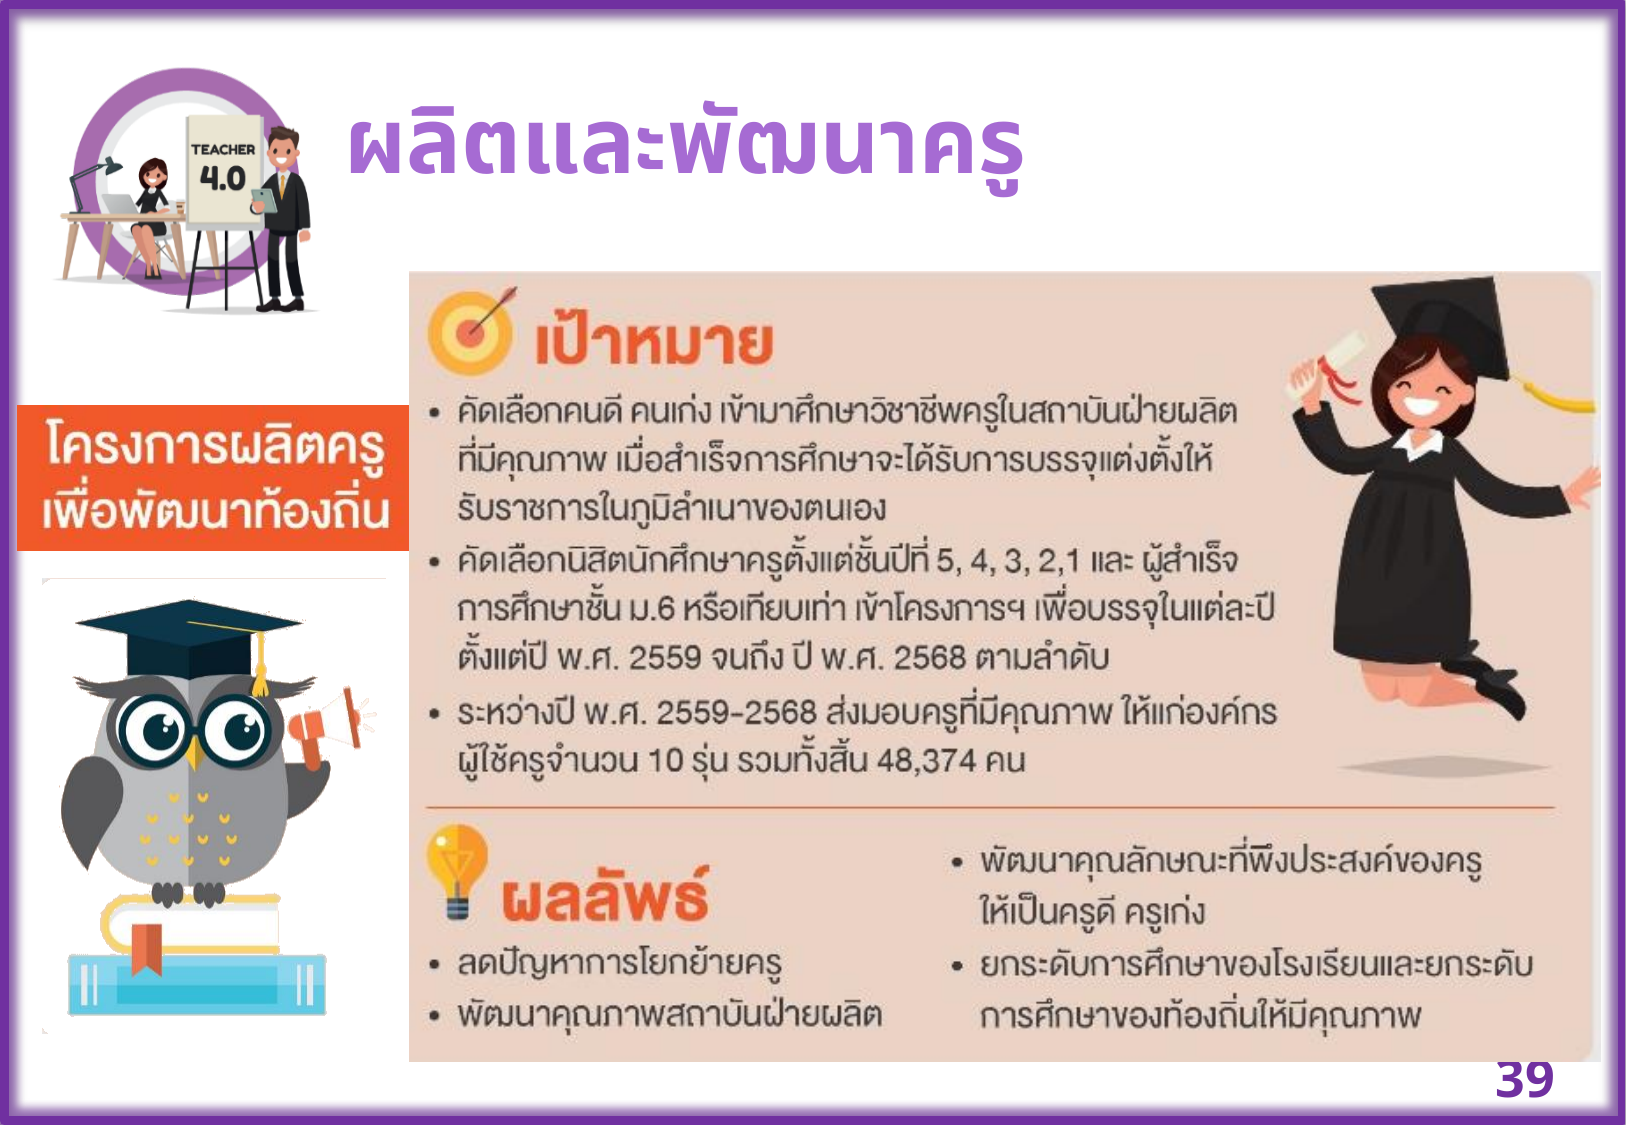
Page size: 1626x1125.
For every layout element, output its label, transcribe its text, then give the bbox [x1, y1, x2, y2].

slide_number 39 [1190, 1069, 1571, 1116]
picture [21, 0, 367, 336]
text_box ผลิตและพัฒนาครู [370, 90, 1162, 200]
picture [17, 270, 1601, 1062]
picture [42, 578, 386, 1035]
